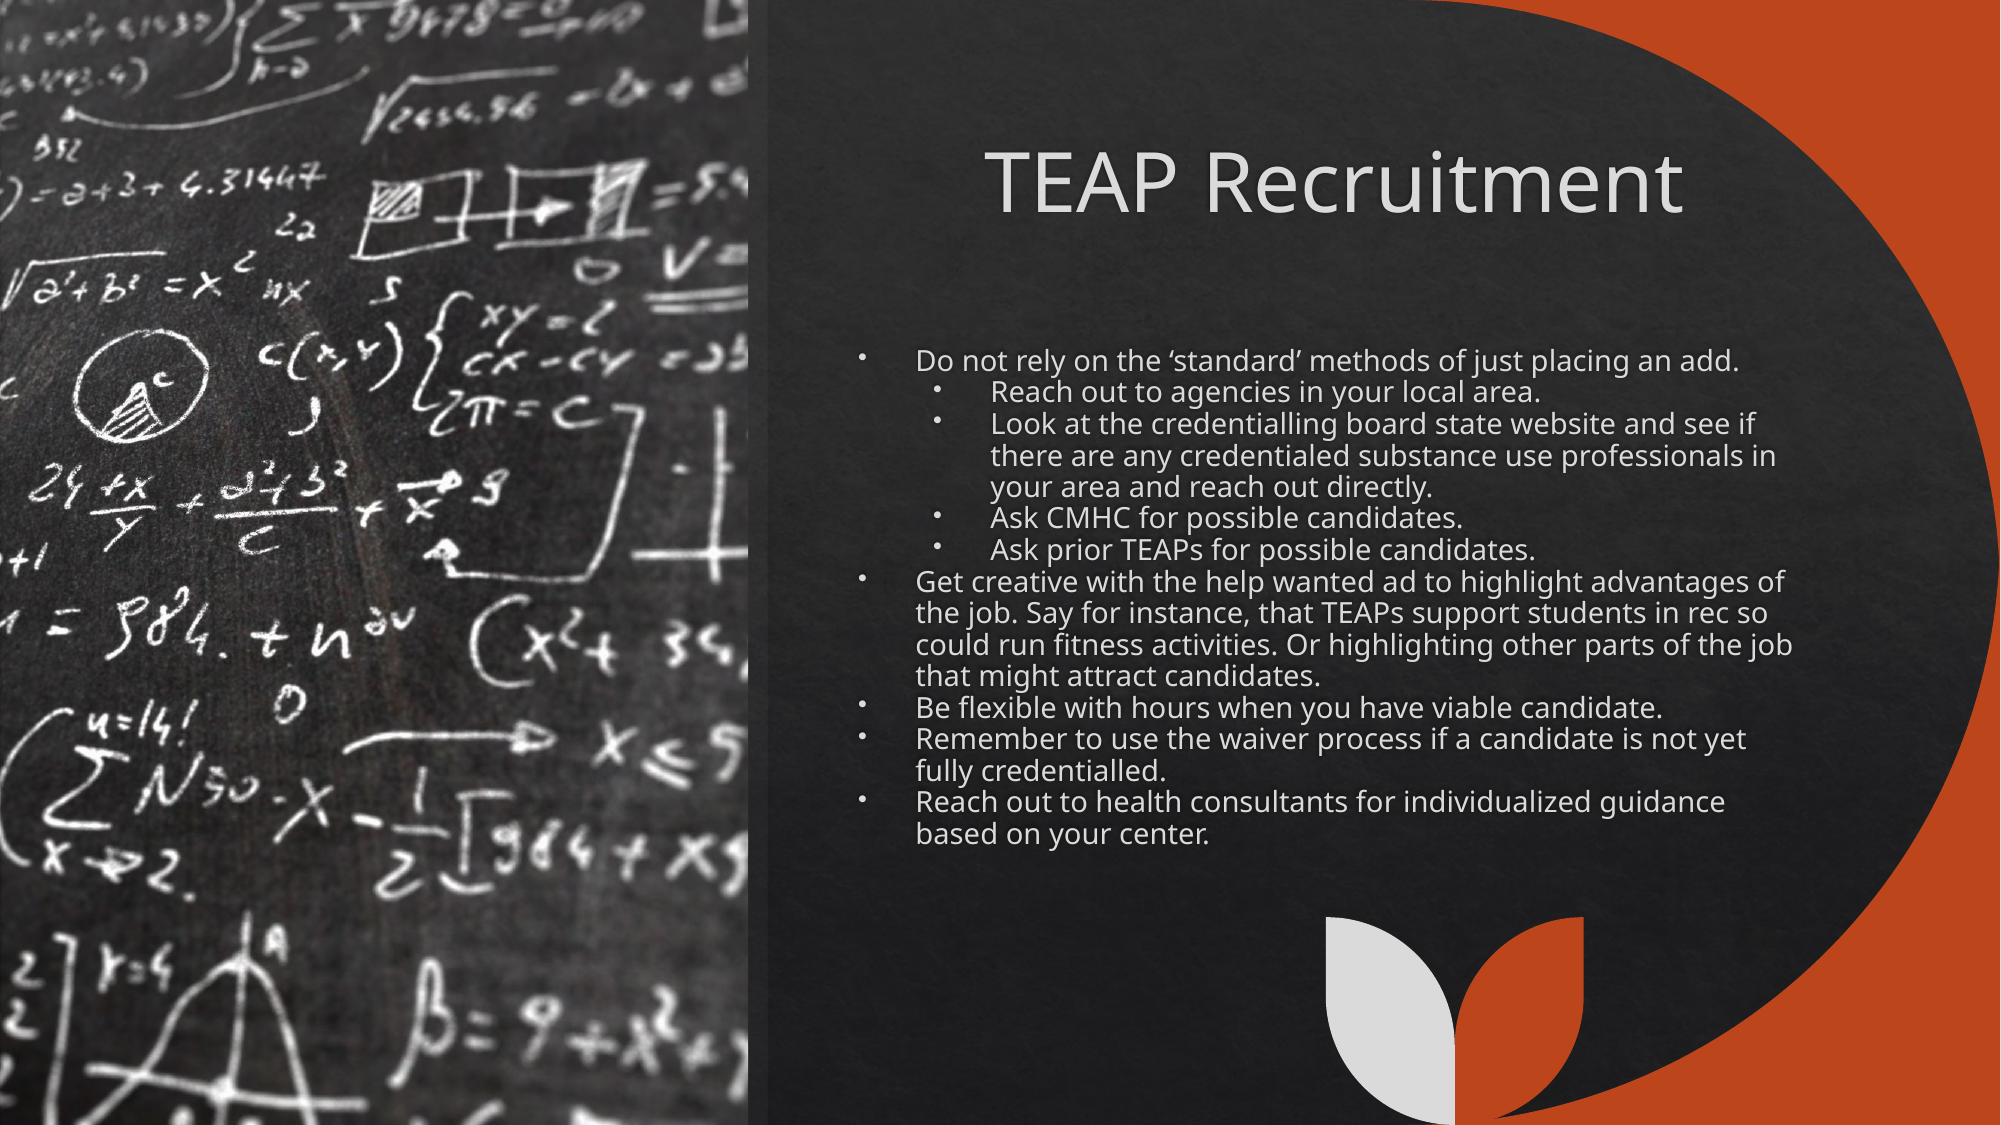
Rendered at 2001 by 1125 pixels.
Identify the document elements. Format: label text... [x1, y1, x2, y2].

list Do not rely on the ‘standard’ methods of just placing an add. Reach out to agencies in your local area. Look at the credentialling board state website and see if there are any credentialed substance use professionals in your area and reach out directly. Ask CMHC for possible candidates. Ask prior TEAPs for possible candidates. Get creative with the help wanted ad to highlight advantages of the job. Say for instance, that TEAPs support students in rec so could run fitness activities. Or highlighting other parts of the job that might attract candidates. Be flexible with hours when you have viable candidate. Remember to use the waiver process if a candidate is not yet fully credentialled. Reach out to health consultants for individualized guidance based on your center. [844, 299, 1825, 935]
title TEAP Recruitment [844, 99, 1825, 260]
picture [0, 0, 768, 1125]
